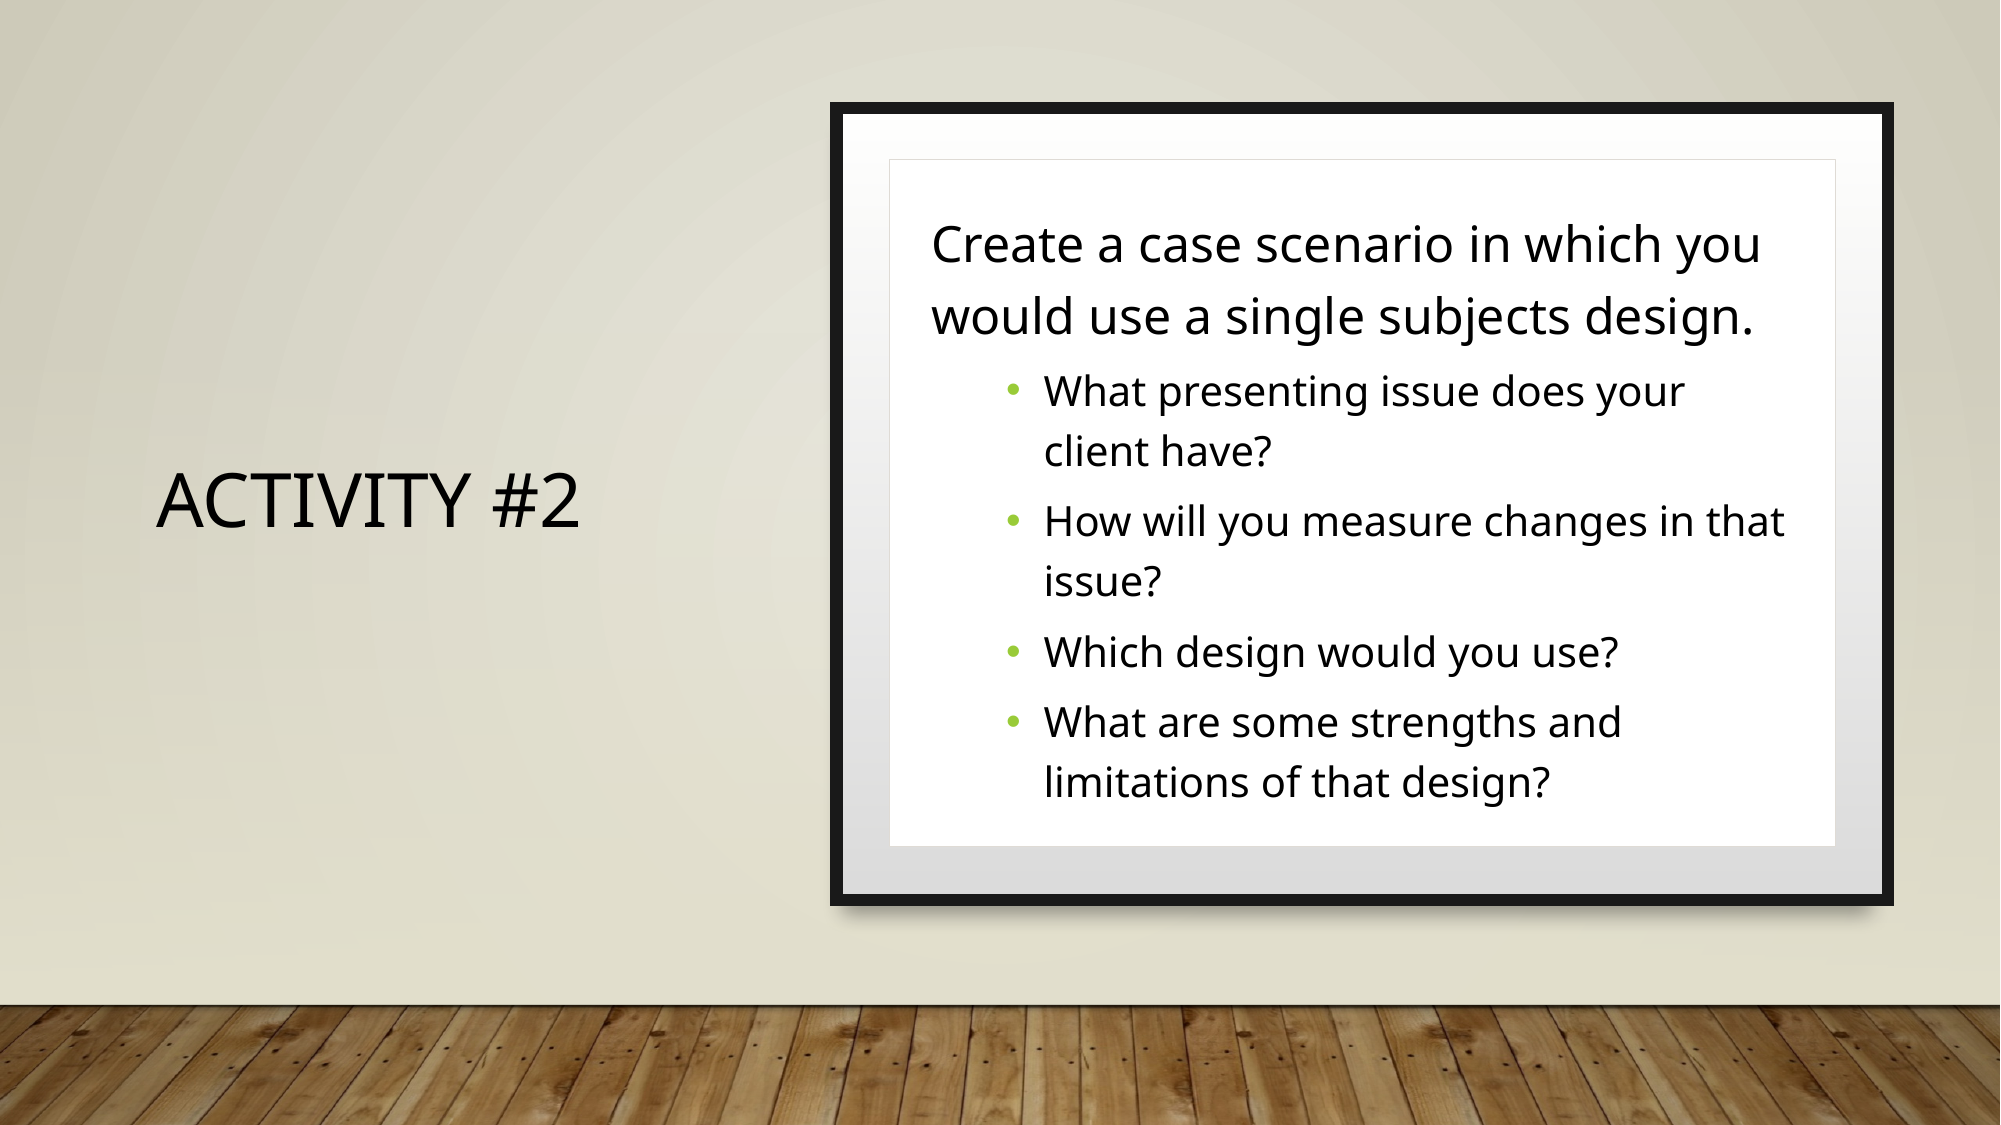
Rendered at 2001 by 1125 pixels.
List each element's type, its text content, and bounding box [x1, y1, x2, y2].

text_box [836, 104, 1889, 902]
text_box [0, 0, 2000, 330]
text_box [0, 330, 2000, 1004]
title Activity #2 [141, 186, 764, 820]
picture [0, 1006, 2000, 1125]
